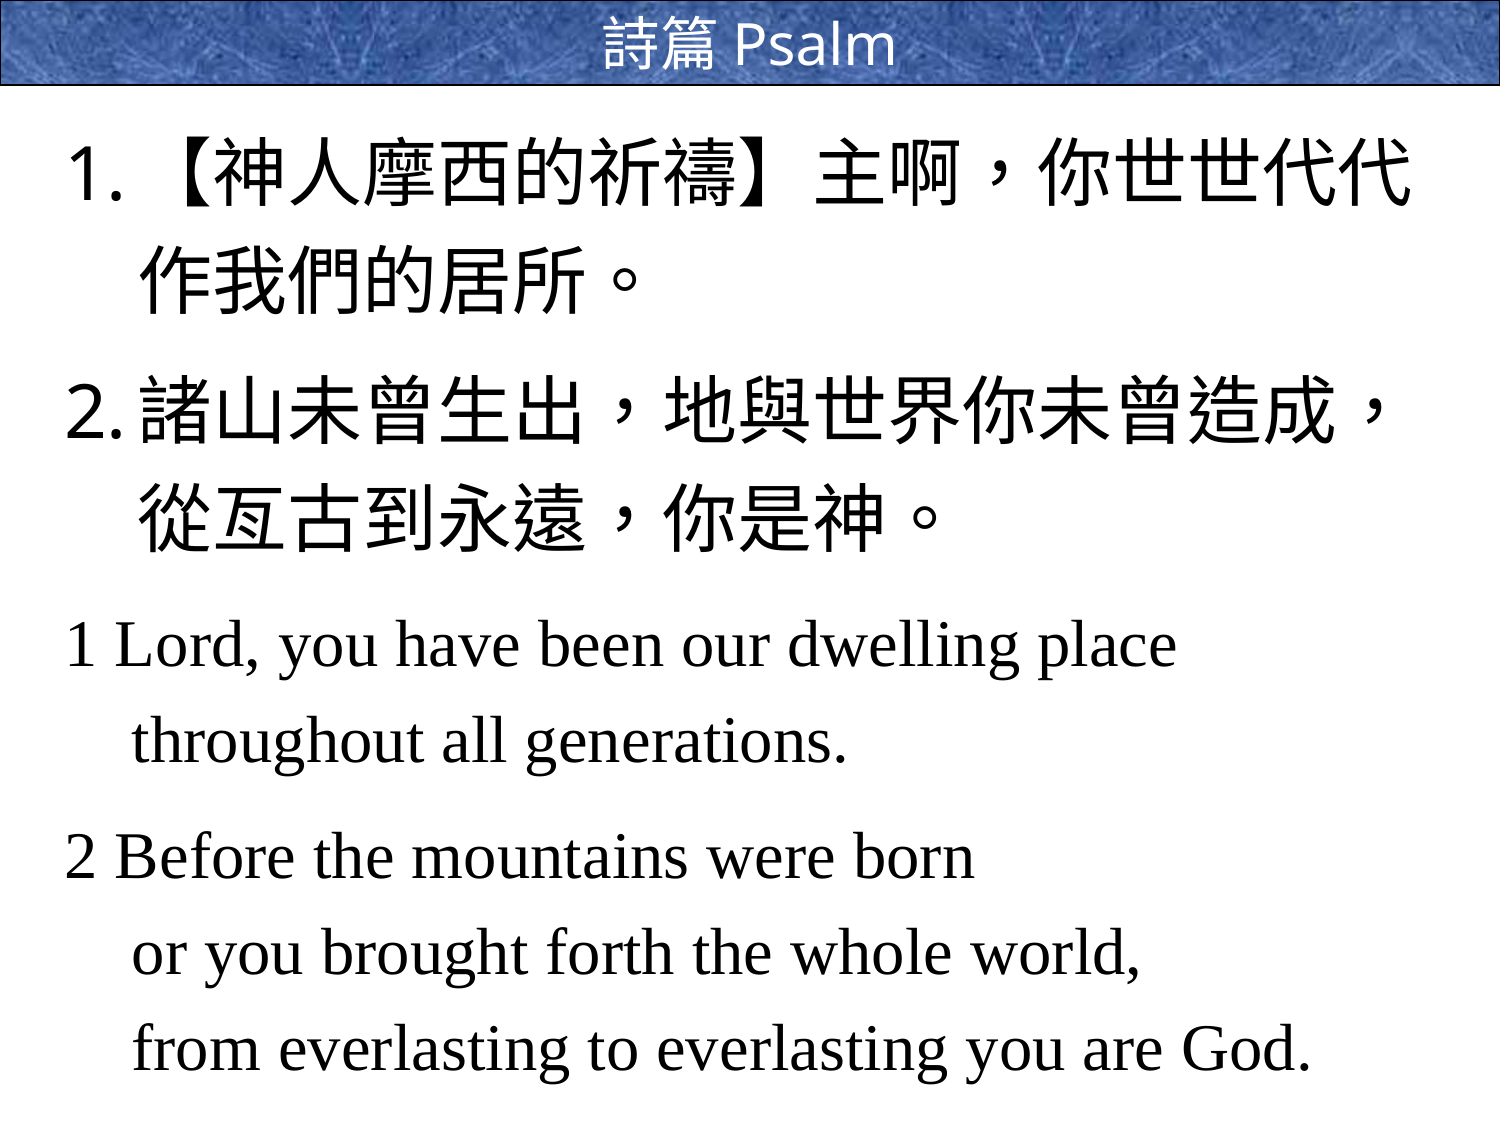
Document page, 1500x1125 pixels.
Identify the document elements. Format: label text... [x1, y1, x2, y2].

text_box [0, 0, 557, 86]
text_box [942, 0, 1500, 86]
text_box 【神人摩西的祈禱】主啊，你世世代代作我們的居所。 諸山未曾生出，地與世界你未曾造成，從亙古到永遠，你是神。 1 Lord, you have been our dwelling place throughout all generations. 2 Before the mountains were born or you brought forth the whole world, from everlasting to everlasting you are God. [49, 99, 1450, 1125]
text_box 詩篇Psalm 90 [557, 0, 942, 99]
